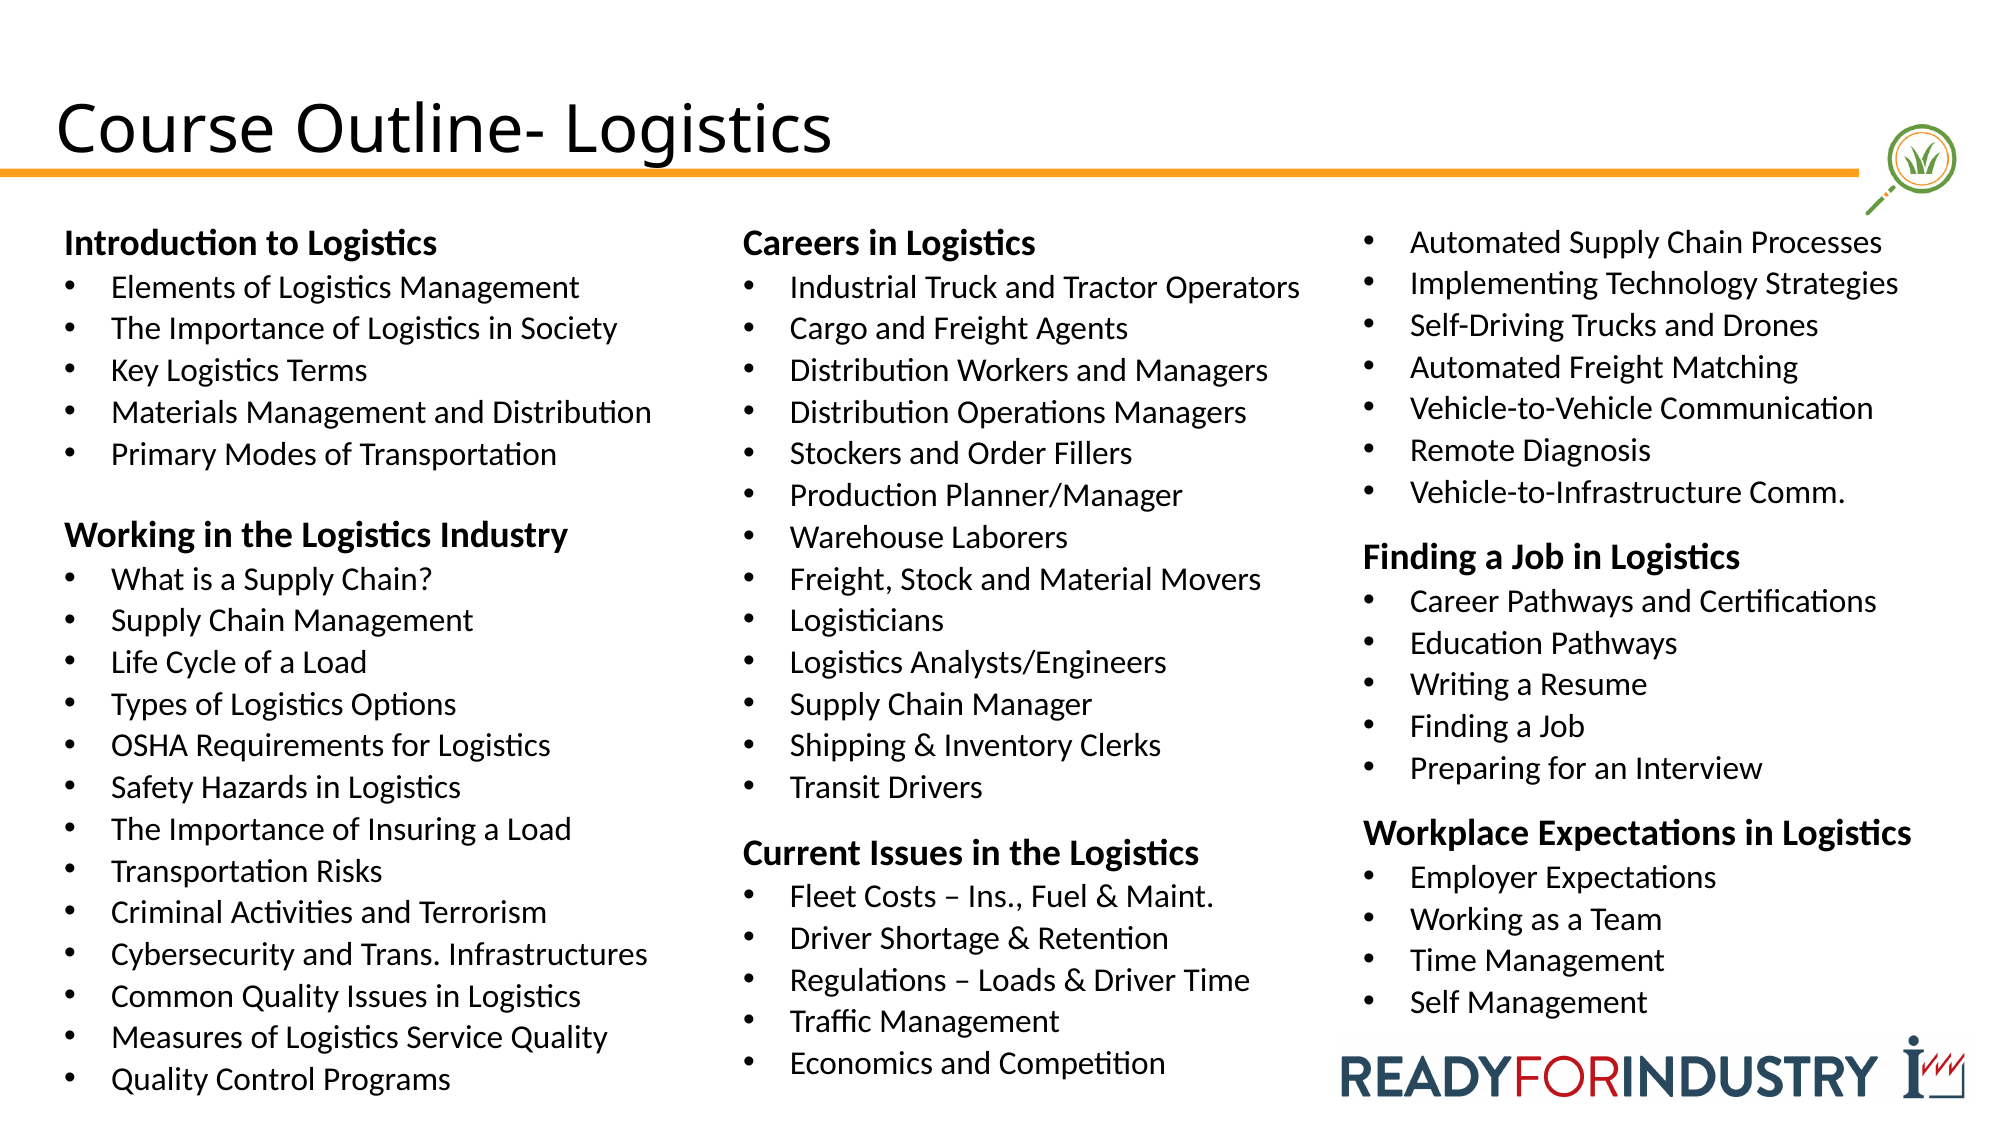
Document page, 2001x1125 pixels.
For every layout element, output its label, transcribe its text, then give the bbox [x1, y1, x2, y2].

text_box Introduction to Logistics Elements of Logistics Management The Importance of Logistics in Society Key Logistics Terms Materials Management and Distribution Primary Modes of Transportation Working in the Logistics Industry What is a Supply Chain? Supply Chain Management Life Cycle of a Load Types of Logistics Options OSHA Requirements for Logistics Safety Hazards in Logistics The Importance of Insuring a Load Transportation Risks Criminal Activities and Terrorism Cybersecurity and Trans. Infrastructures Common Quality Issues in Logistics Measures of Logistics Service Quality Quality Control Programs [49, 188, 736, 1105]
picture [1865, 124, 1960, 210]
text_box Automated Supply Chain Processes Implementing Technology Strategies Self-Driving Trucks and Drones Automated Freight Matching Vehicle-to-Vehicle Communication Remote Diagnosis Vehicle-to-Infrastructure Comm. Finding a Job in Logistics Career Pathways and Certifications Education Pathways Writing a Resume Finding a Job Preparing for an Interview Workplace Expectations in Logistics Employer Expectations Working as a Team Time Management Self Management [1348, 210, 1986, 1028]
title Course Outline- Logistics [40, 22, 1766, 240]
picture [1337, 1035, 1975, 1100]
text_box Careers in Logistics Industrial Truck and Tractor Operators Cargo and Freight Agents Distribution Workers and Managers Distribution Operations Managers Stockers and Order Fillers Production Planner/Manager Warehouse Laborers Freight, Stock and Material Movers Logisticians Logistics Analysts/Engineers Supply Chain Manager Shipping & Inventory Clerks Transit Drivers Current Issues in the Logistics Fleet Costs – Ins., Fuel & Maint. Driver Shortage & Retention Regulations – Loads & Driver Time Traffic Management Economics and Competition [728, 188, 1319, 1089]
